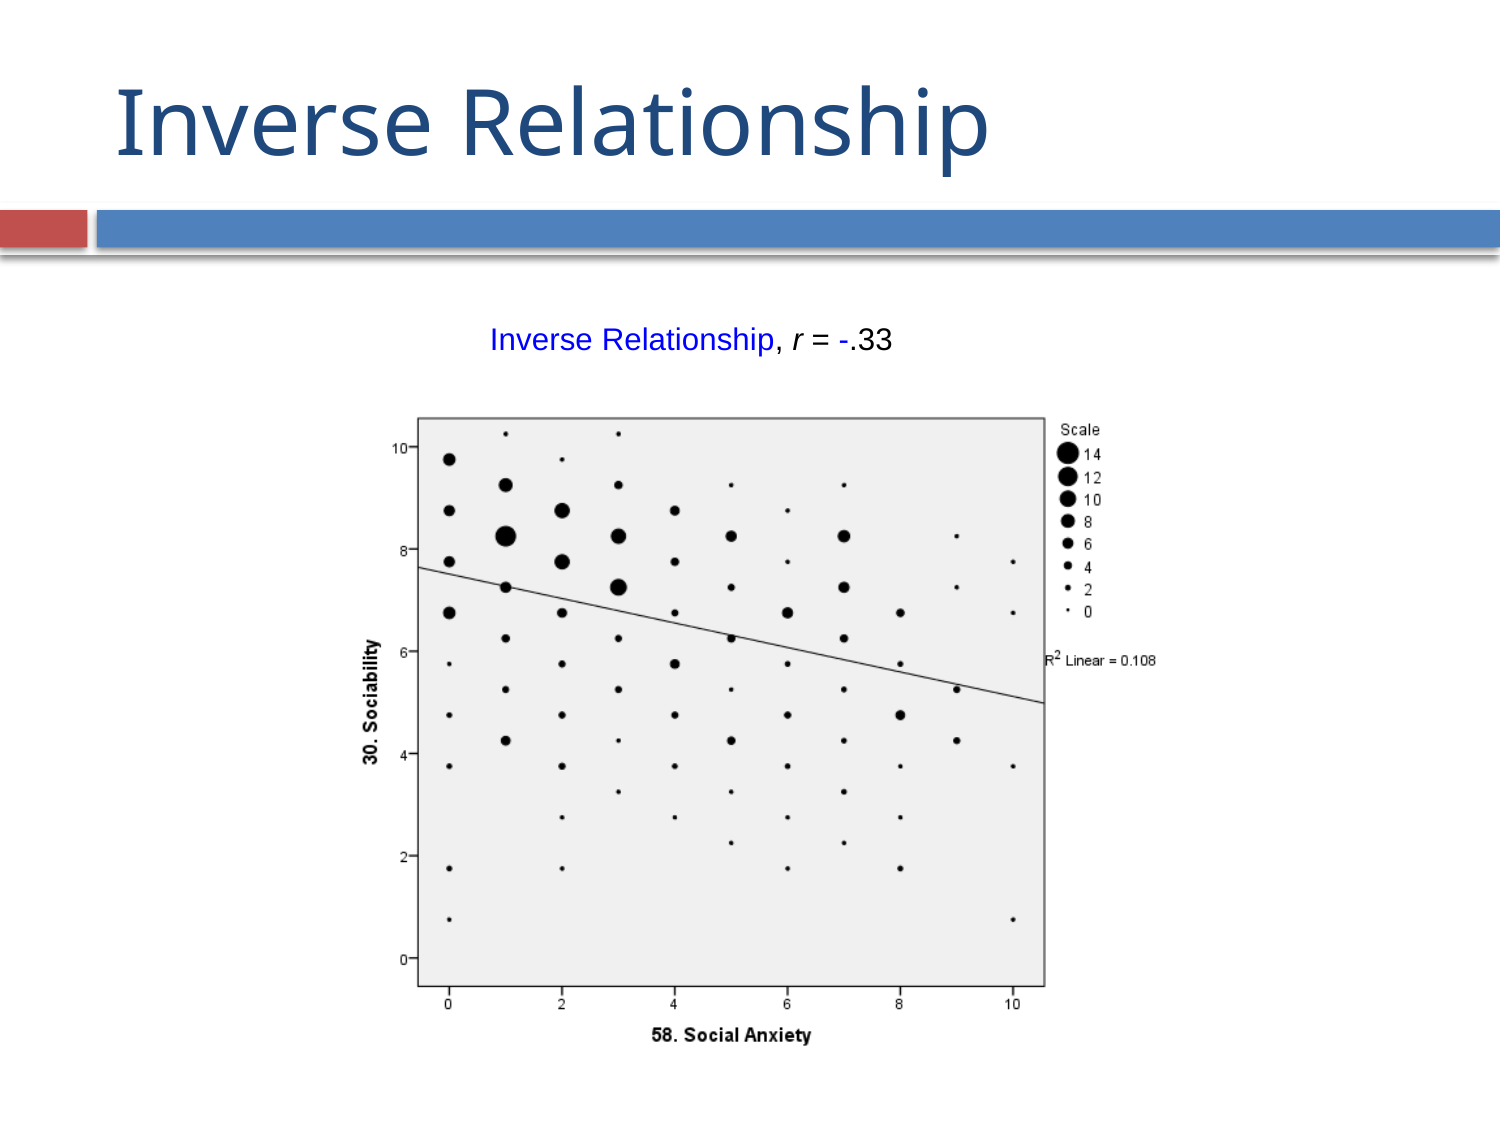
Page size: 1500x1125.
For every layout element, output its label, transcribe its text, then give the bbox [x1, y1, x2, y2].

text_box Inverse Relationship, r = -.33 [474, 311, 925, 364]
picture [341, 412, 1159, 1065]
title Inverse Relationship [100, 37, 1438, 200]
